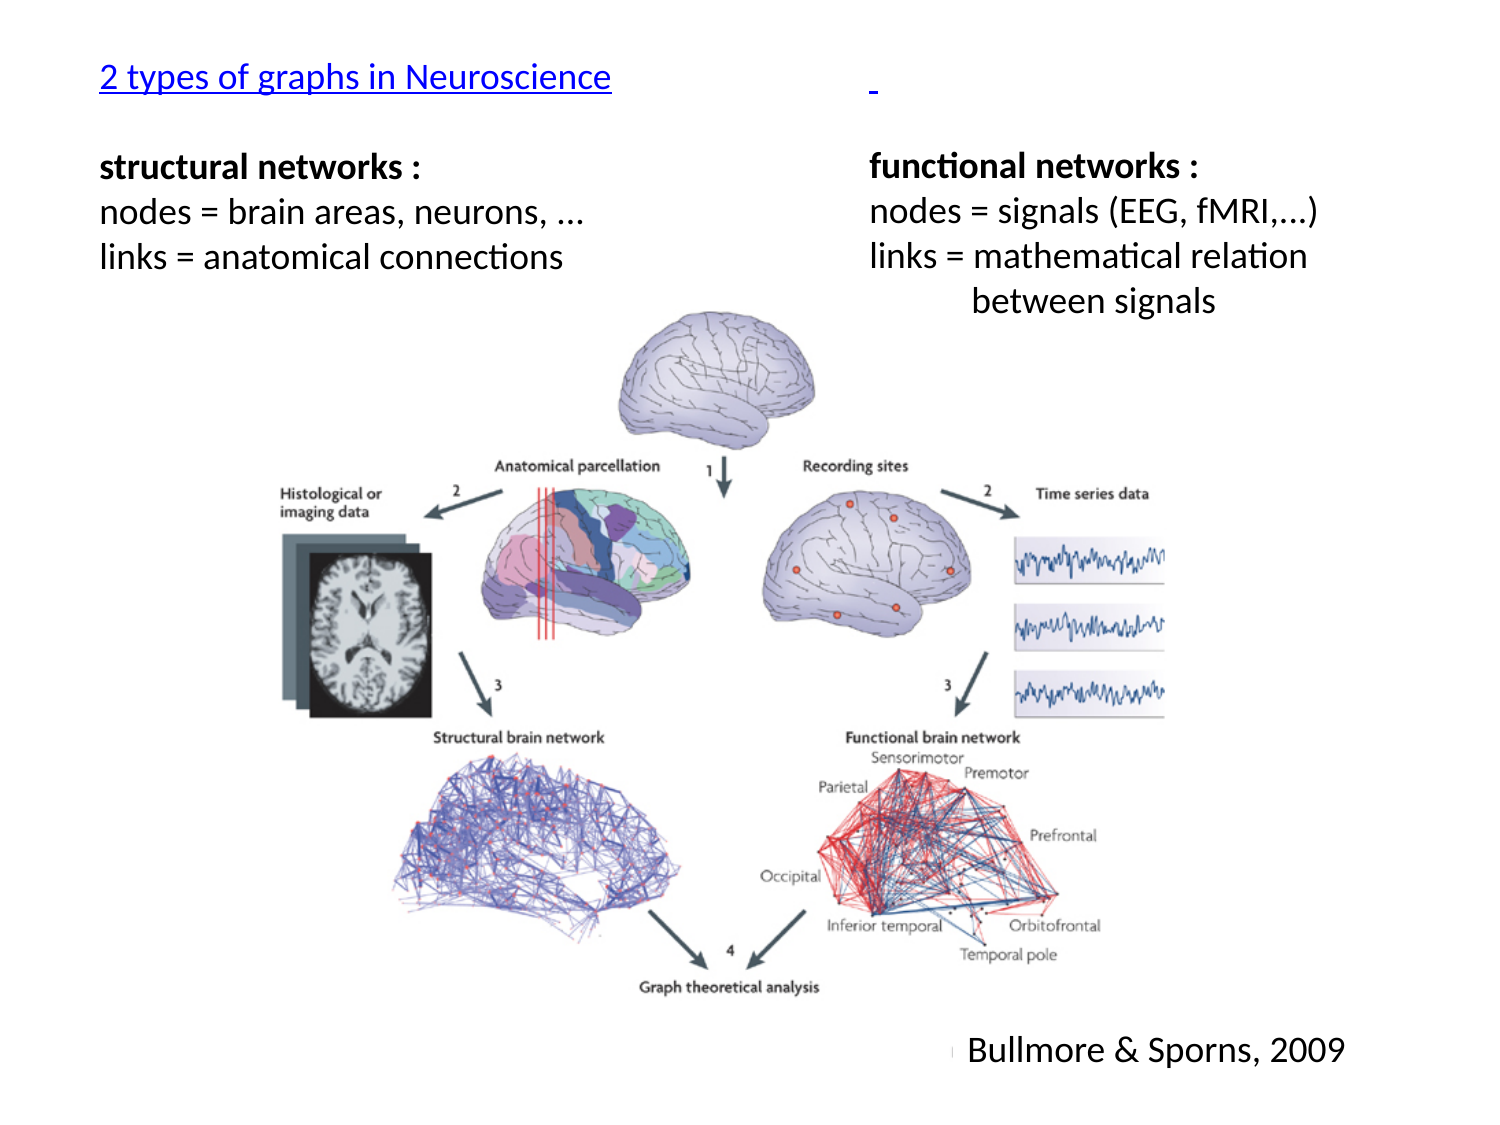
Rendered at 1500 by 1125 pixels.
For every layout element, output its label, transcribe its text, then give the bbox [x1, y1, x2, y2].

picture [278, 309, 1170, 1066]
text_box Bullmore & Sporns, 2009 [952, 1017, 1361, 1078]
text_box functional networks : nodes = signals (EEG, fMRI,...) links = mathematical relation between signals [854, 43, 1442, 329]
text_box 2 types of graphs in Neuroscience structural networks : nodes = brain areas, neurons, ... links = anatomical connections [84, 44, 830, 285]
